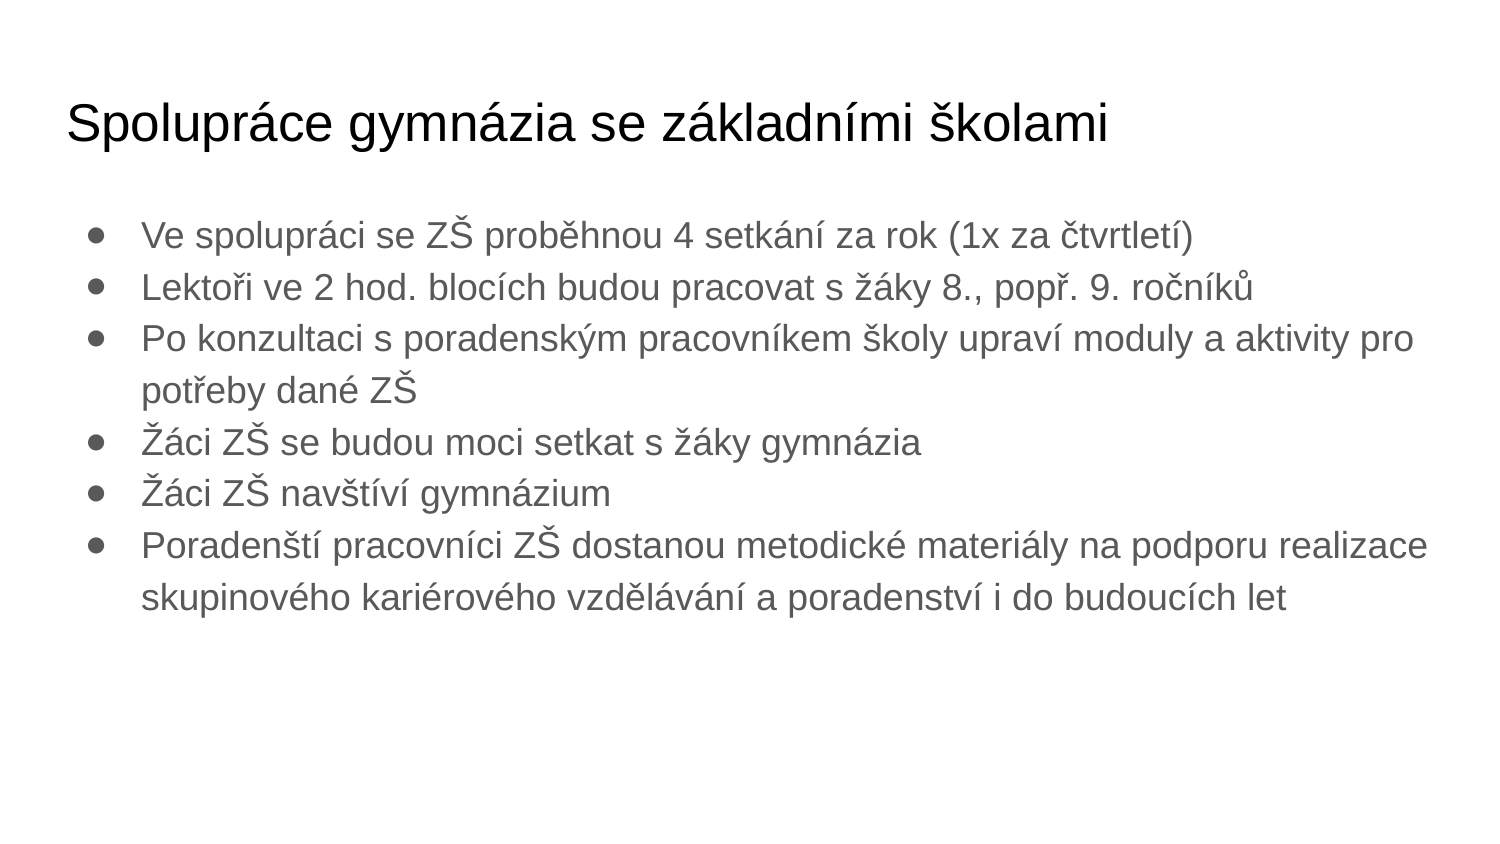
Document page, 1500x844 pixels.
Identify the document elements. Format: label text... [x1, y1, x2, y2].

title Spolupráce gymnázia se základními školami [51, 72, 1449, 167]
list Ve spolupráci se ZŠ proběhnou 4 setkání za rok (1x za čtvrtletí) Lektoři ve 2 hod. blocích budou pracovat s žáky 8., popř. 9. ročníků Po konzultaci s poradenským pracovníkem školy upraví moduly a aktivity pro potřeby dané ZŠ Žáci ZŠ se budou moci setkat s žáky gymnázia Žáci ZŠ navštíví gymnázium Poradenští pracovníci ZŠ dostanou metodické materiály na podporu realizace skupinového kariérového vzdělávání a poradenství i do budoucích let [51, 189, 1449, 844]
